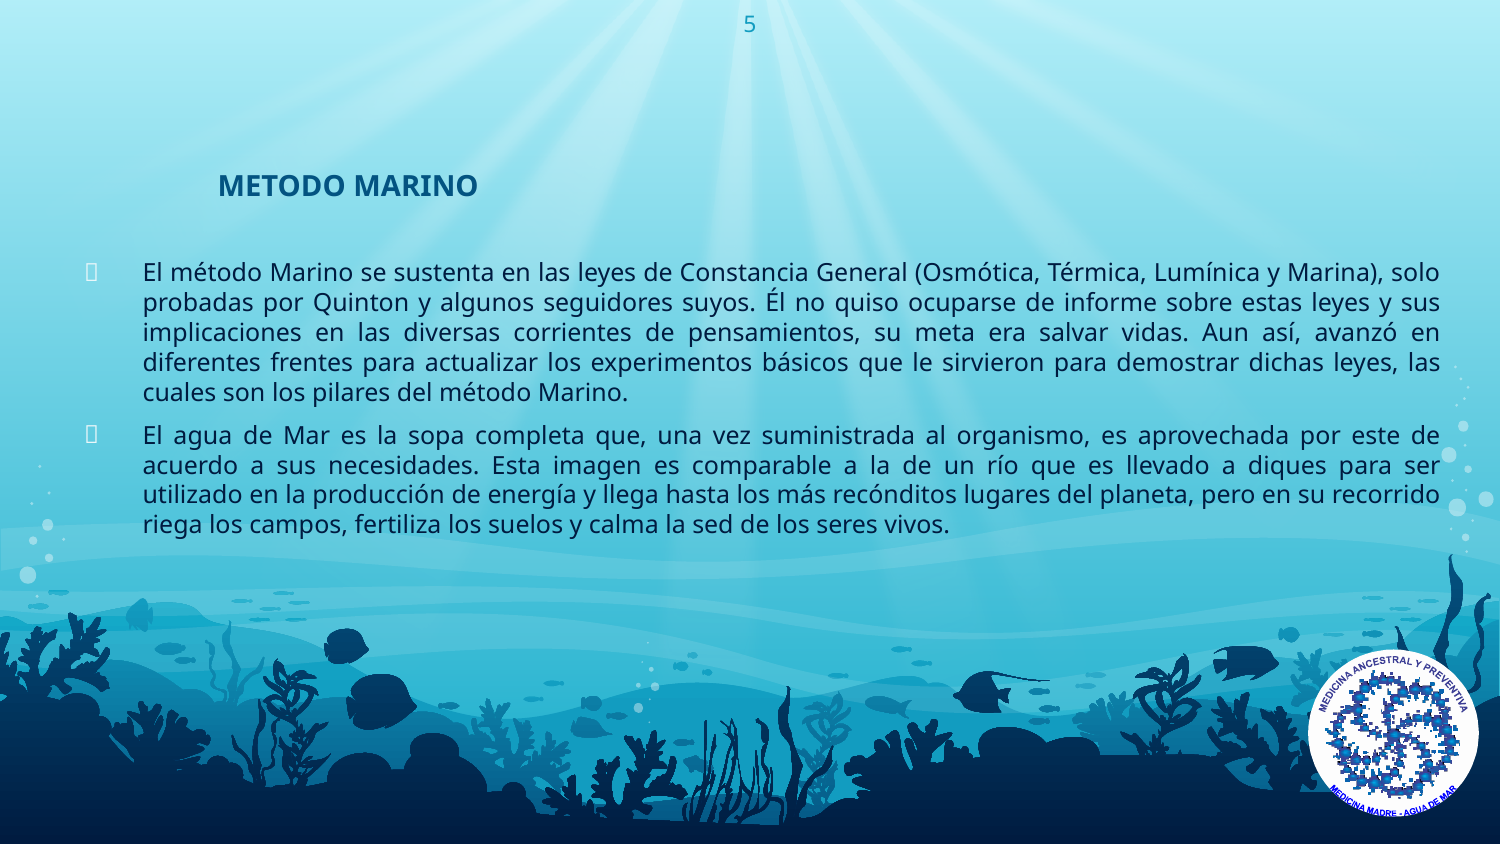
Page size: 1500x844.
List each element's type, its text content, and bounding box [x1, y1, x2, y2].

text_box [1307, 649, 1480, 817]
list METODO MARINO El método Marino se sustenta en las leyes de Constancia General (Osmótica, Térmica, Lumínica y Marina), solo probadas por Quinton y algunos seguidores suyos. Él no quiso ocuparse de informe sobre estas leyes y sus implicaciones en las diversas corrientes de pensamientos, su meta era salvar vidas. Aun así, avanzó en diferentes frentes para actualizar los experimentos básicos que le sirvieron para demostrar dichas leyes, las cuales son los pilares del método Marino. El agua de Mar es la sopa completa que, una vez suministrada al organismo, es aprovechada por este de acuerdo a sus necesidades. Esta imagen es comparable a la de un río que es llevado a diques para ser utilizado en la producción de energía y llega hasta los más recónditos lugares del planeta, pero en su recorrido riega los campos, fertiliza los suelos y calma la sed de los seres vivos. [67, 167, 1443, 626]
slide_number 5 [705, 0, 795, 51]
